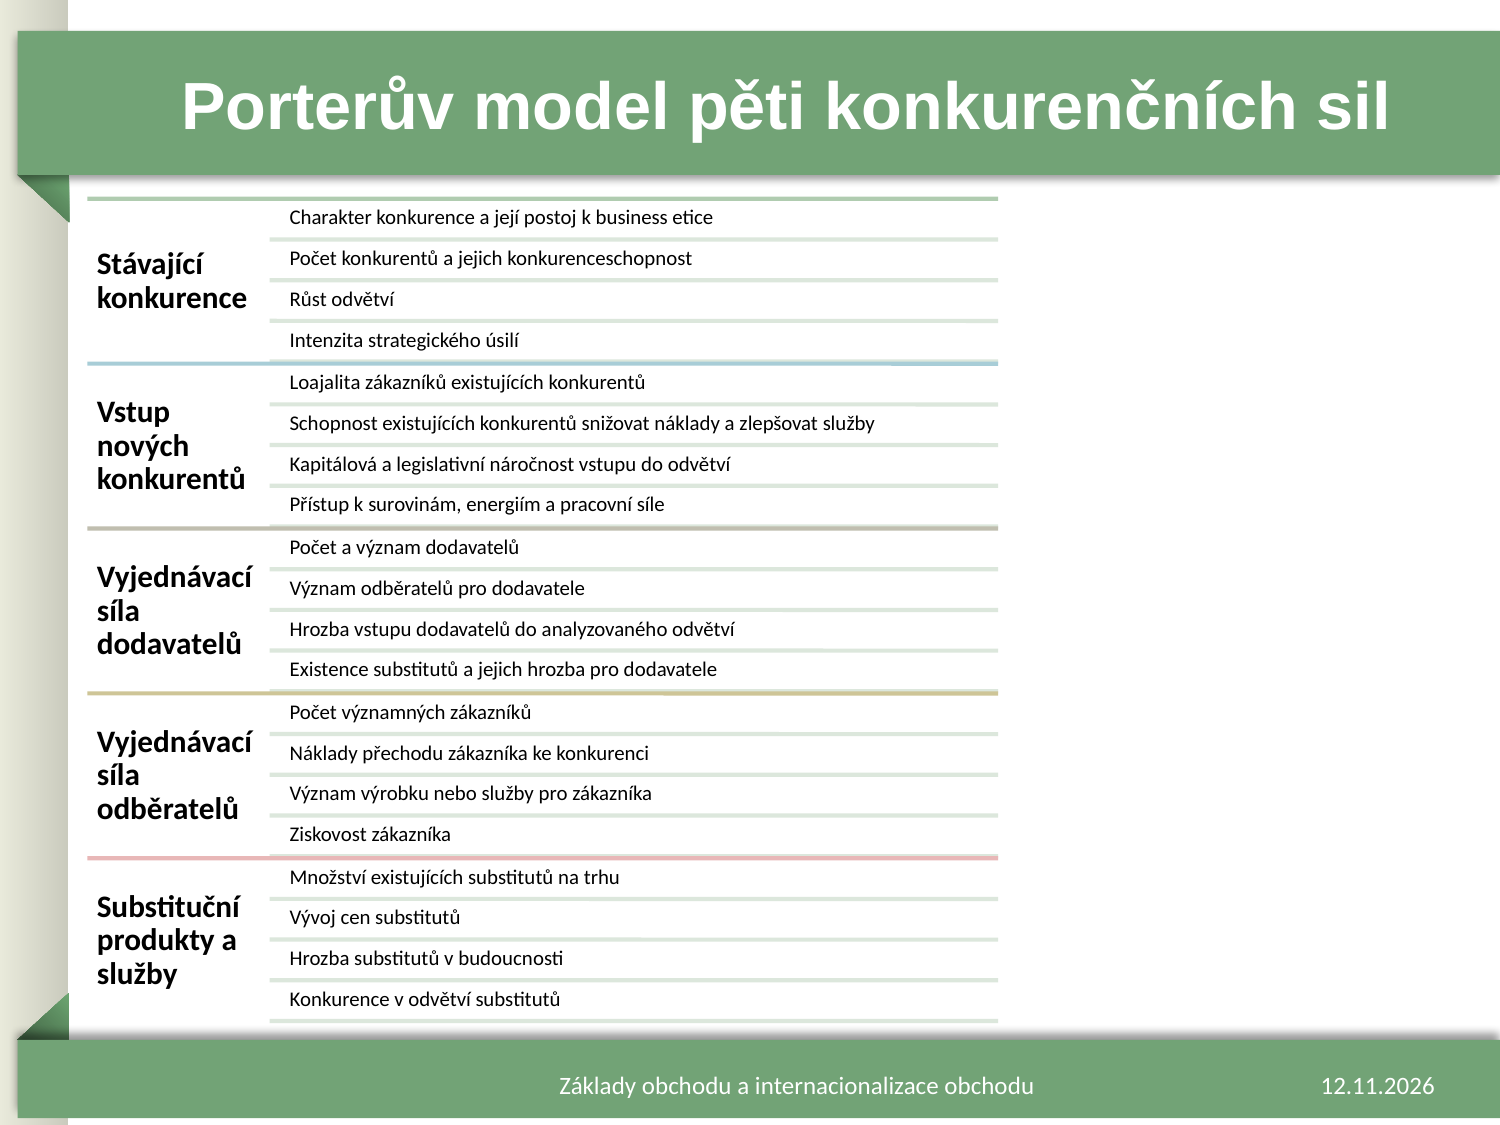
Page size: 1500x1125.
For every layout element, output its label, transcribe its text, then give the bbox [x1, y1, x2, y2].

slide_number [1100, 1054, 1451, 1115]
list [87, 198, 999, 1024]
footer Základy obchodu a internacionalizace obchodu [518, 1054, 1077, 1115]
title Porterův model pěti konkurenčních sil [131, 30, 1443, 175]
